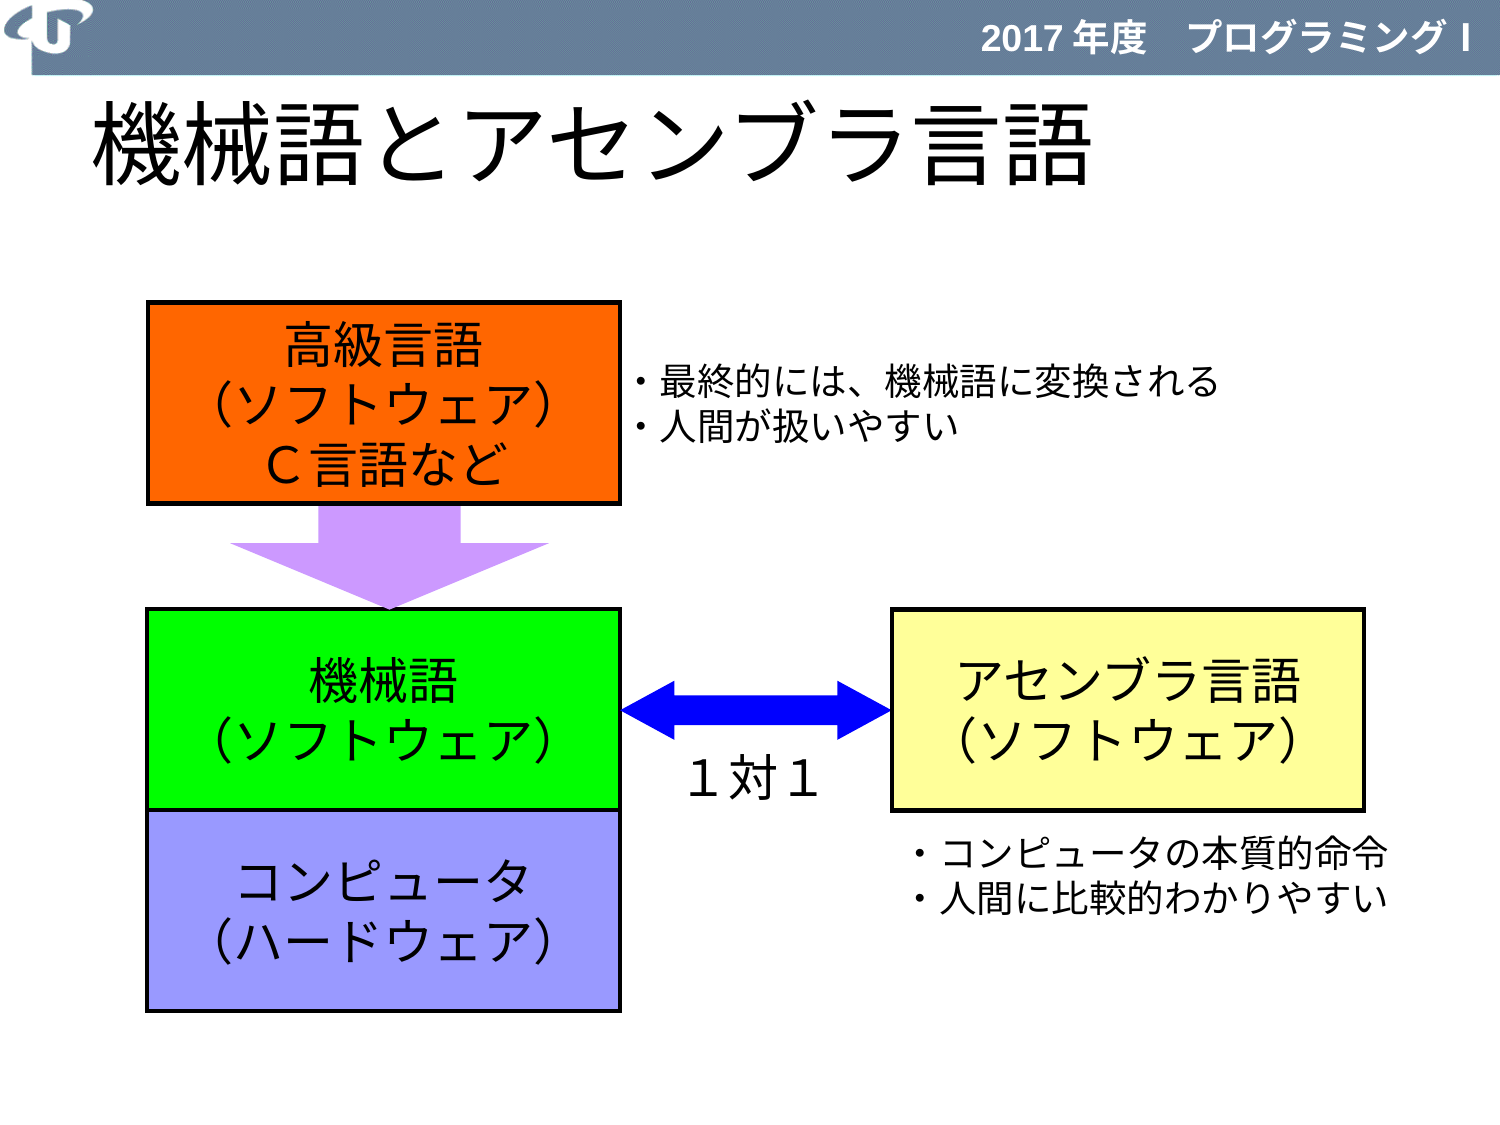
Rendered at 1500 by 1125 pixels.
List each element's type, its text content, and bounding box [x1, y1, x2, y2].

text_box アセンブラ言語 （ソフトウェア） [891, 609, 1365, 811]
text_box １対１ [663, 739, 844, 815]
text_box 高級言語 （ソフトウェア） Ｃ言語など [147, 302, 620, 504]
text_box [230, 504, 549, 610]
picture [0, 0, 1500, 1125]
text_box 機械語 （ソフトウェア） [147, 609, 620, 811]
text_box コンピュータ （ハードウェア） [147, 811, 620, 1012]
text_box ・コンピュータの本質的命令 ・人間に比較的わかりやすい [886, 822, 1404, 928]
text_box [620, 680, 891, 739]
text_box ・最終的には、機械語に変換される ・人間が扱いやすい [607, 350, 1237, 456]
title 機械語とアセンブラ言語 [75, 75, 1425, 208]
